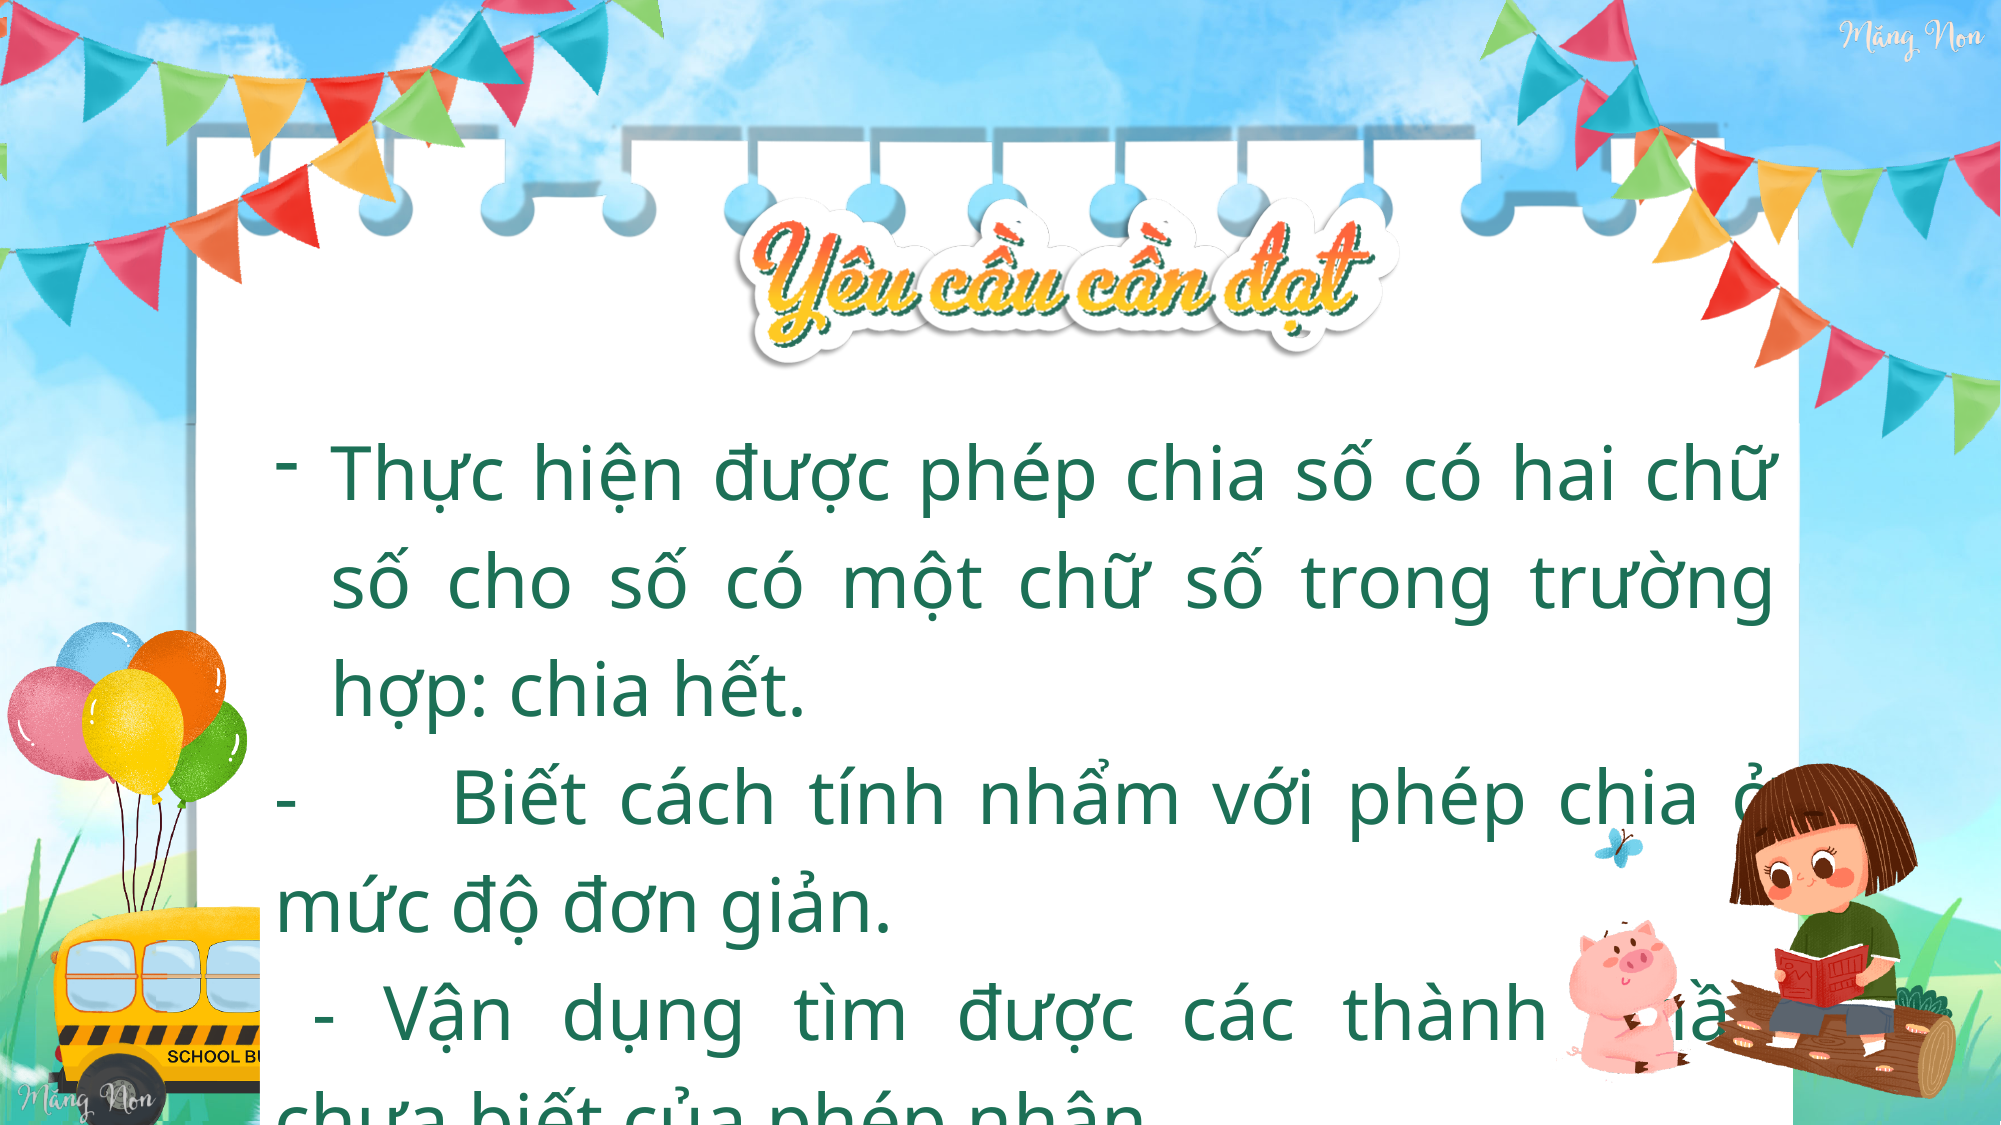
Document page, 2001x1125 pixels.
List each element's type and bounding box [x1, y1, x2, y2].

text_box [0, 582, 496, 1125]
picture [0, 1000, 266, 1125]
text_box [496, 1121, 1517, 1125]
picture [0, 0, 2001, 1125]
